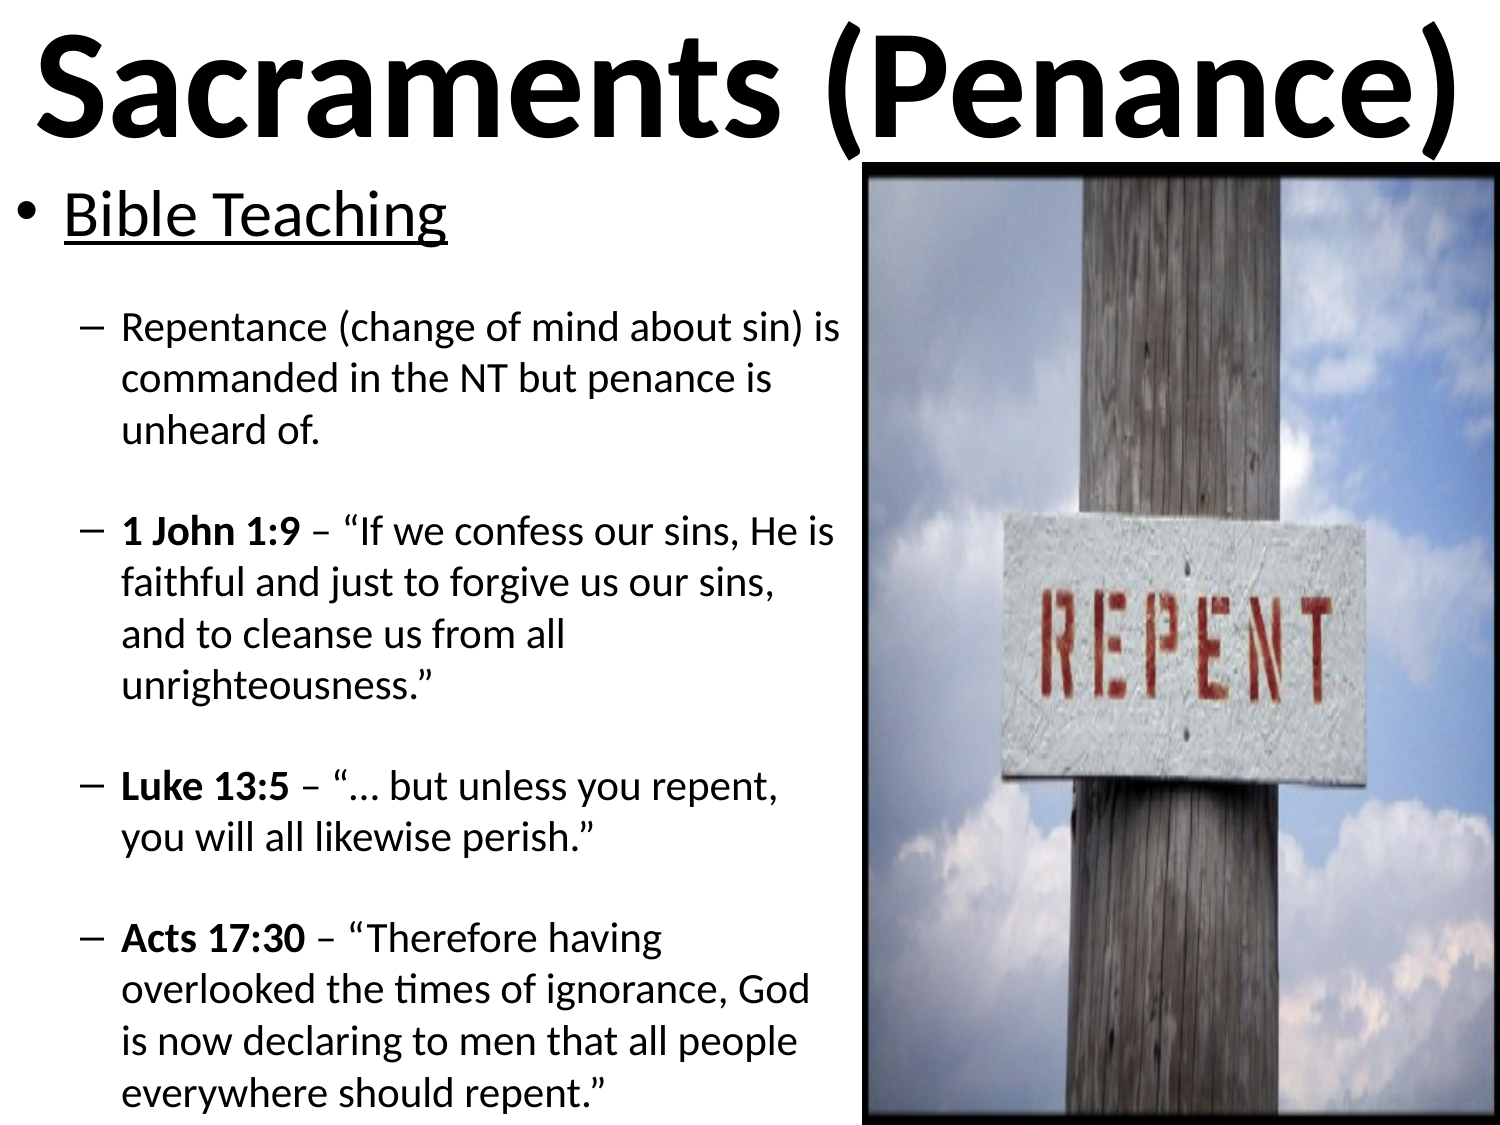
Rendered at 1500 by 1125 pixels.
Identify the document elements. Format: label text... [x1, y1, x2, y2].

title Sacraments (Penance) [0, 0, 1500, 150]
picture [862, 162, 1500, 1125]
list Bible Teaching Repentance (change of mind about sin) is commanded in the NT but penance is unheard of. 1 John 1:9 – “If we confess our sins, He is faithful and just to forgive us our sins, and to cleanse us from all unrighteousness.” Luke 13:5 – “… but unless you repent, you will all likewise perish.” Acts 17:30 – “Therefore having overlooked the times of ignorance, God is now declaring to men that all people everywhere should repent.” [0, 162, 860, 1125]
